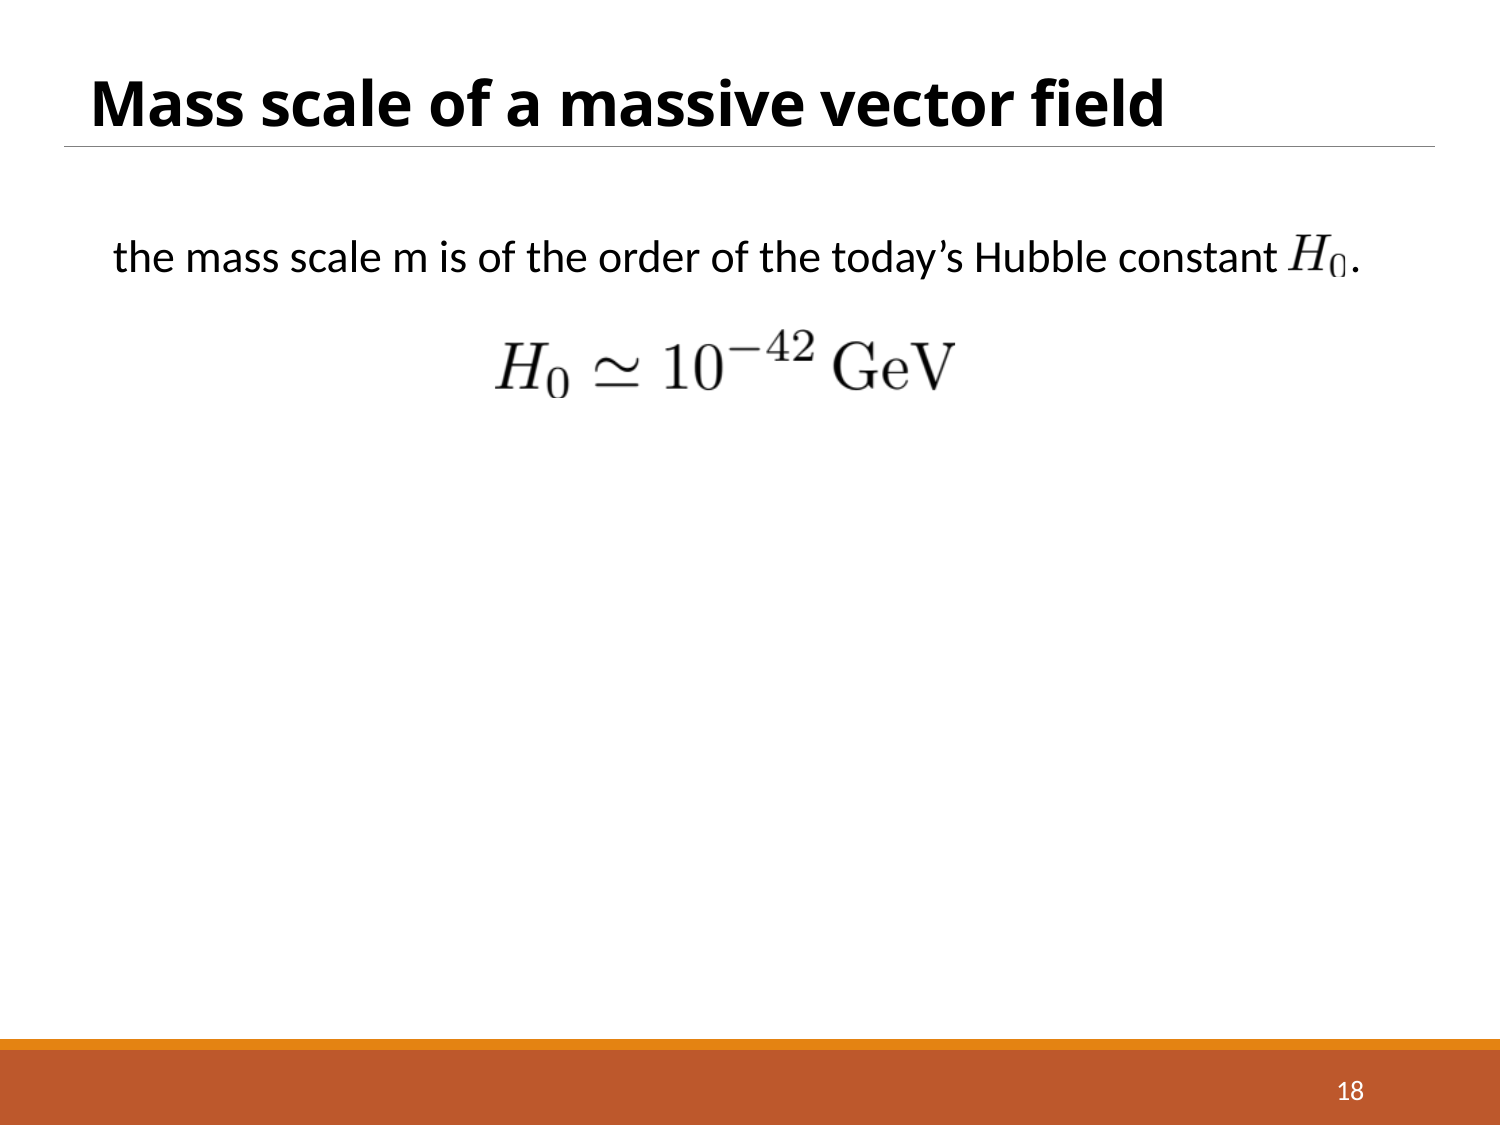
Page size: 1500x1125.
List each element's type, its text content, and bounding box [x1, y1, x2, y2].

title Mass scale of a massive vector field [74, 33, 1427, 147]
picture [1287, 233, 1346, 278]
slide_number 17 [1218, 1059, 1380, 1120]
text_box the mass scale m is of the order of the today’s Hubble constant . [98, 219, 1378, 290]
picture [494, 328, 956, 398]
